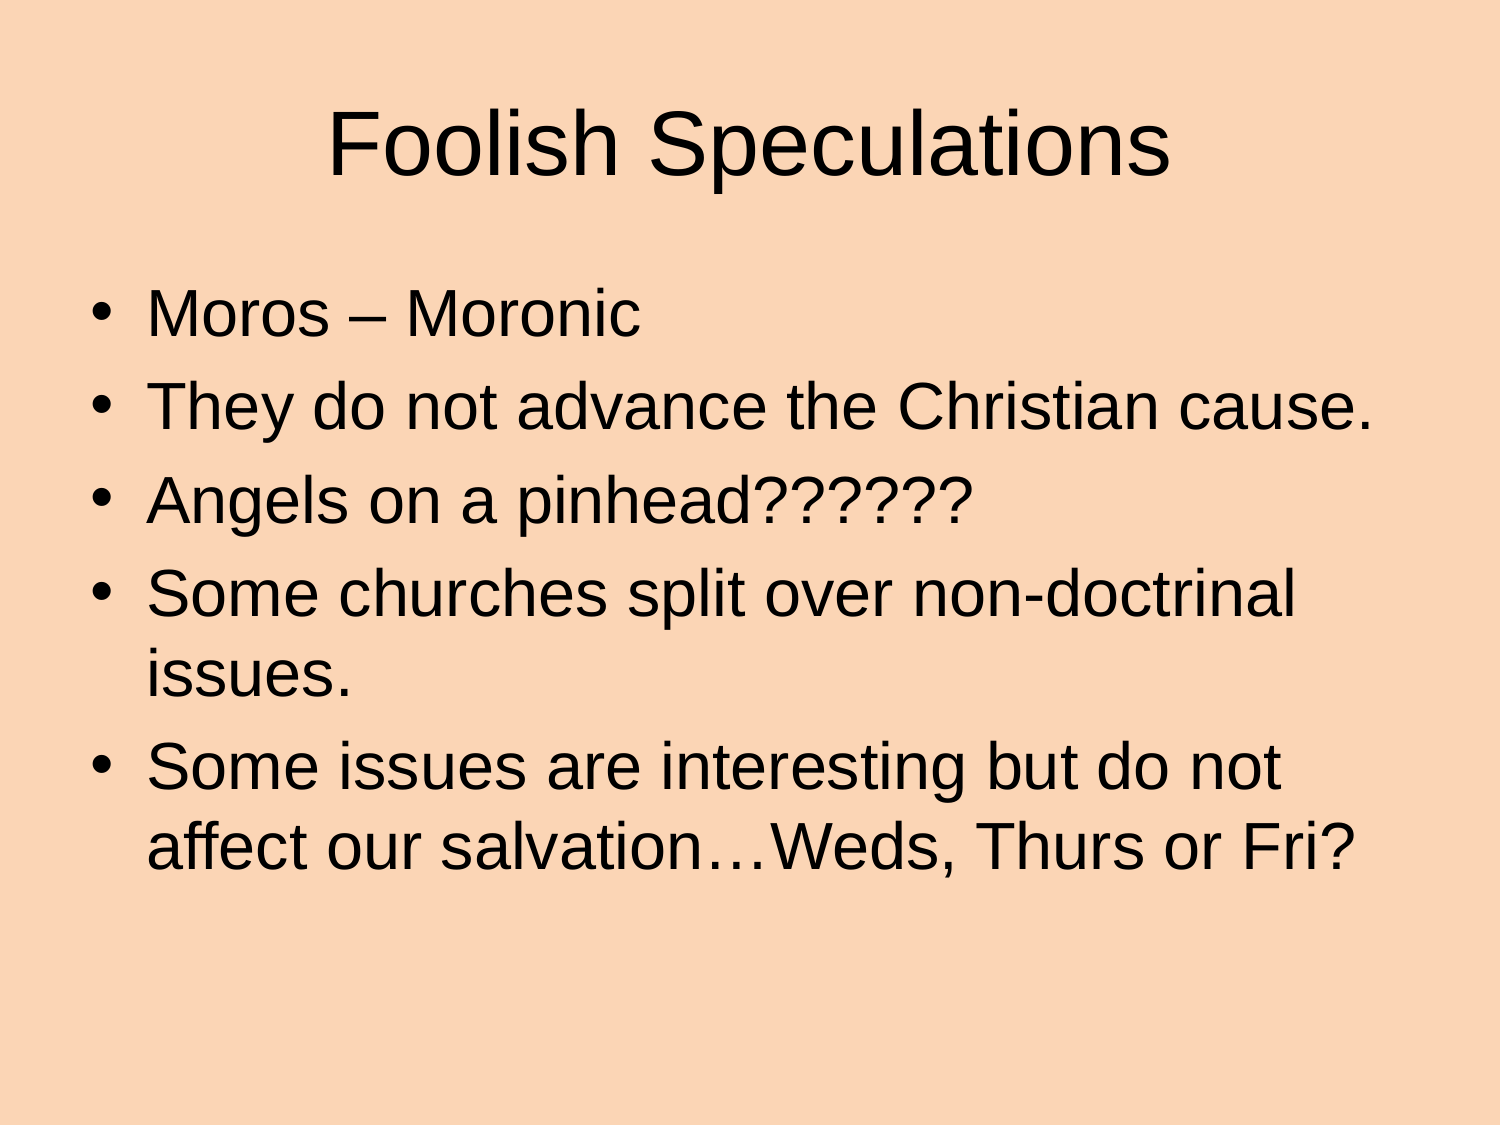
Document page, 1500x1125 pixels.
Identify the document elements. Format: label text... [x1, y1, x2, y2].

title Foolish Speculations [75, 45, 1425, 233]
list Moros – Moronic They do not advance the Christian cause. Angels on a pinhead?????? Some churches split over non-doctrinal issues. Some issues are interesting but do not affect our salvation…Weds, Thurs or Fri? [75, 262, 1425, 1005]
